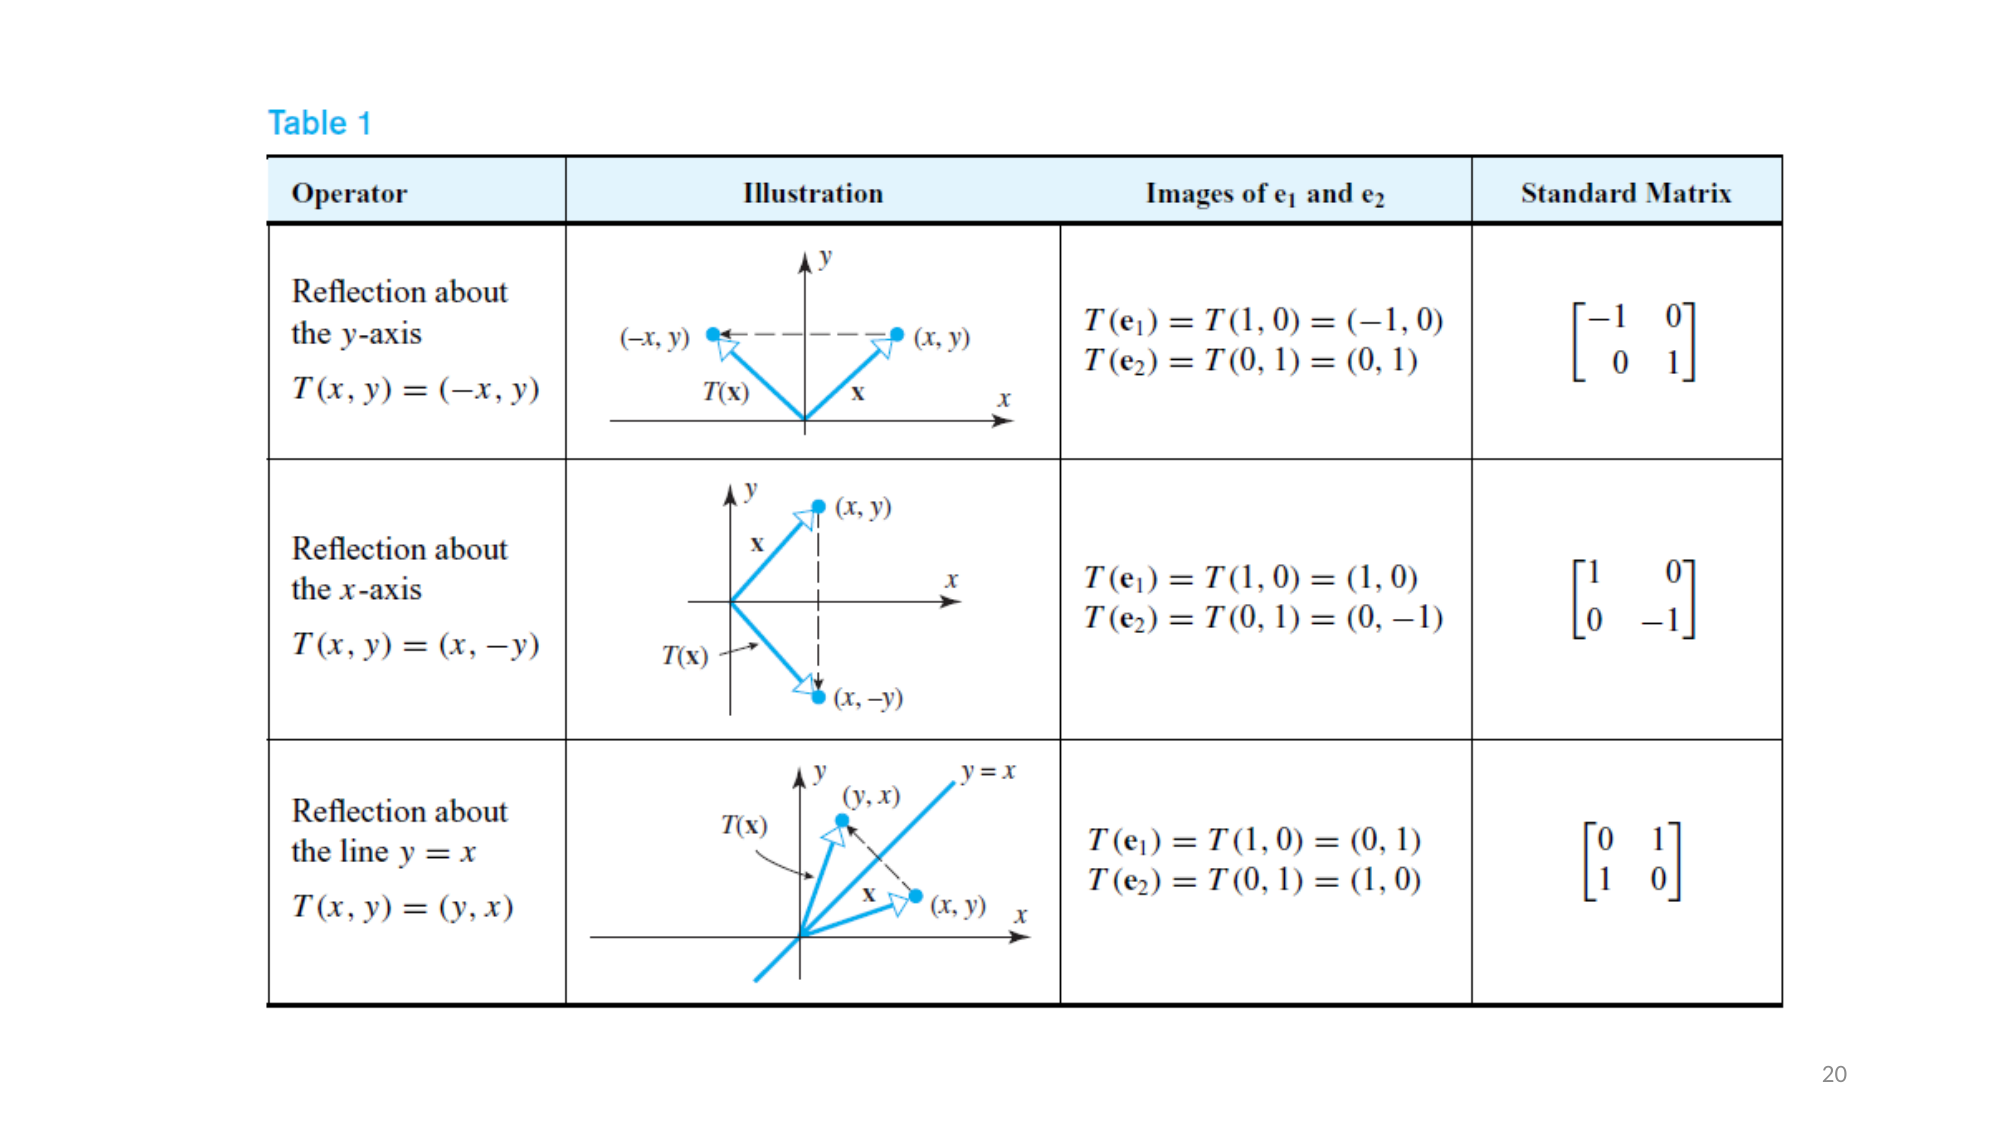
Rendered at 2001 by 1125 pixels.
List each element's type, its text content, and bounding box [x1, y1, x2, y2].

picture [217, 95, 1820, 1043]
slide_number 20 [1412, 1042, 1863, 1103]
